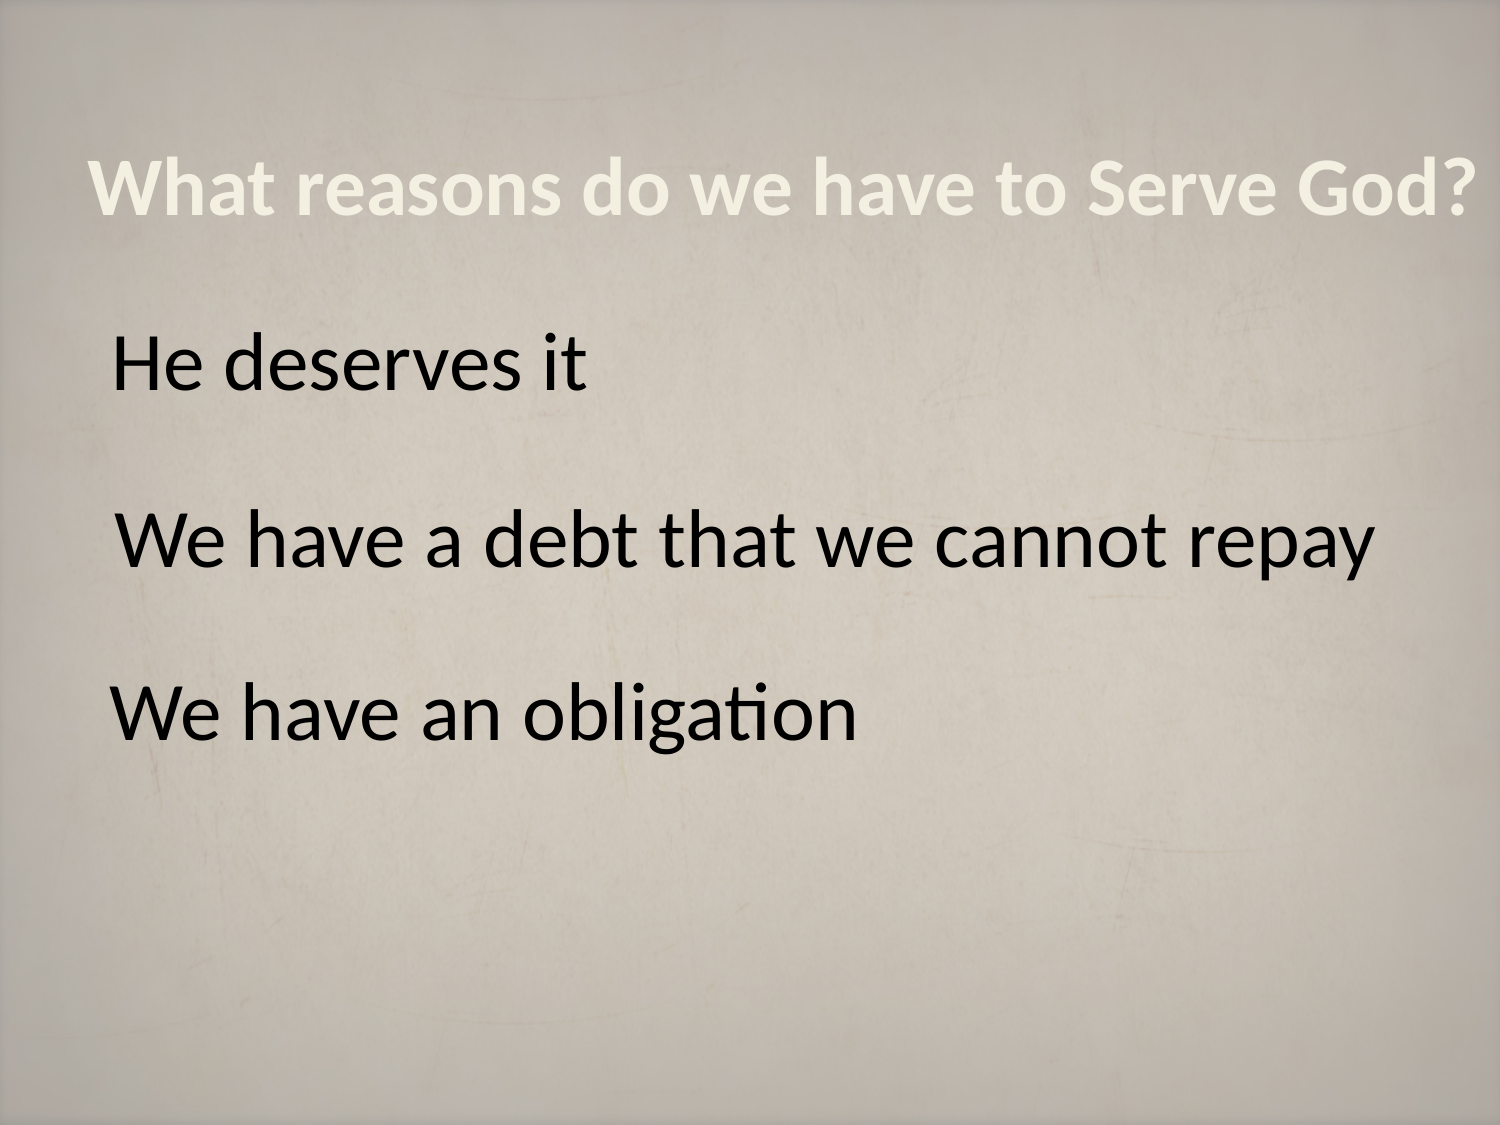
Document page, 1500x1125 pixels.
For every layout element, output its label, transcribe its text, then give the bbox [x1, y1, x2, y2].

text_box He deserves it [96, 299, 605, 415]
text_box We have an obligation [95, 650, 875, 765]
text_box What reasons do we have to Serve God? [0, 124, 1495, 340]
text_box We have a debt that we cannot repay [99, 476, 1393, 592]
